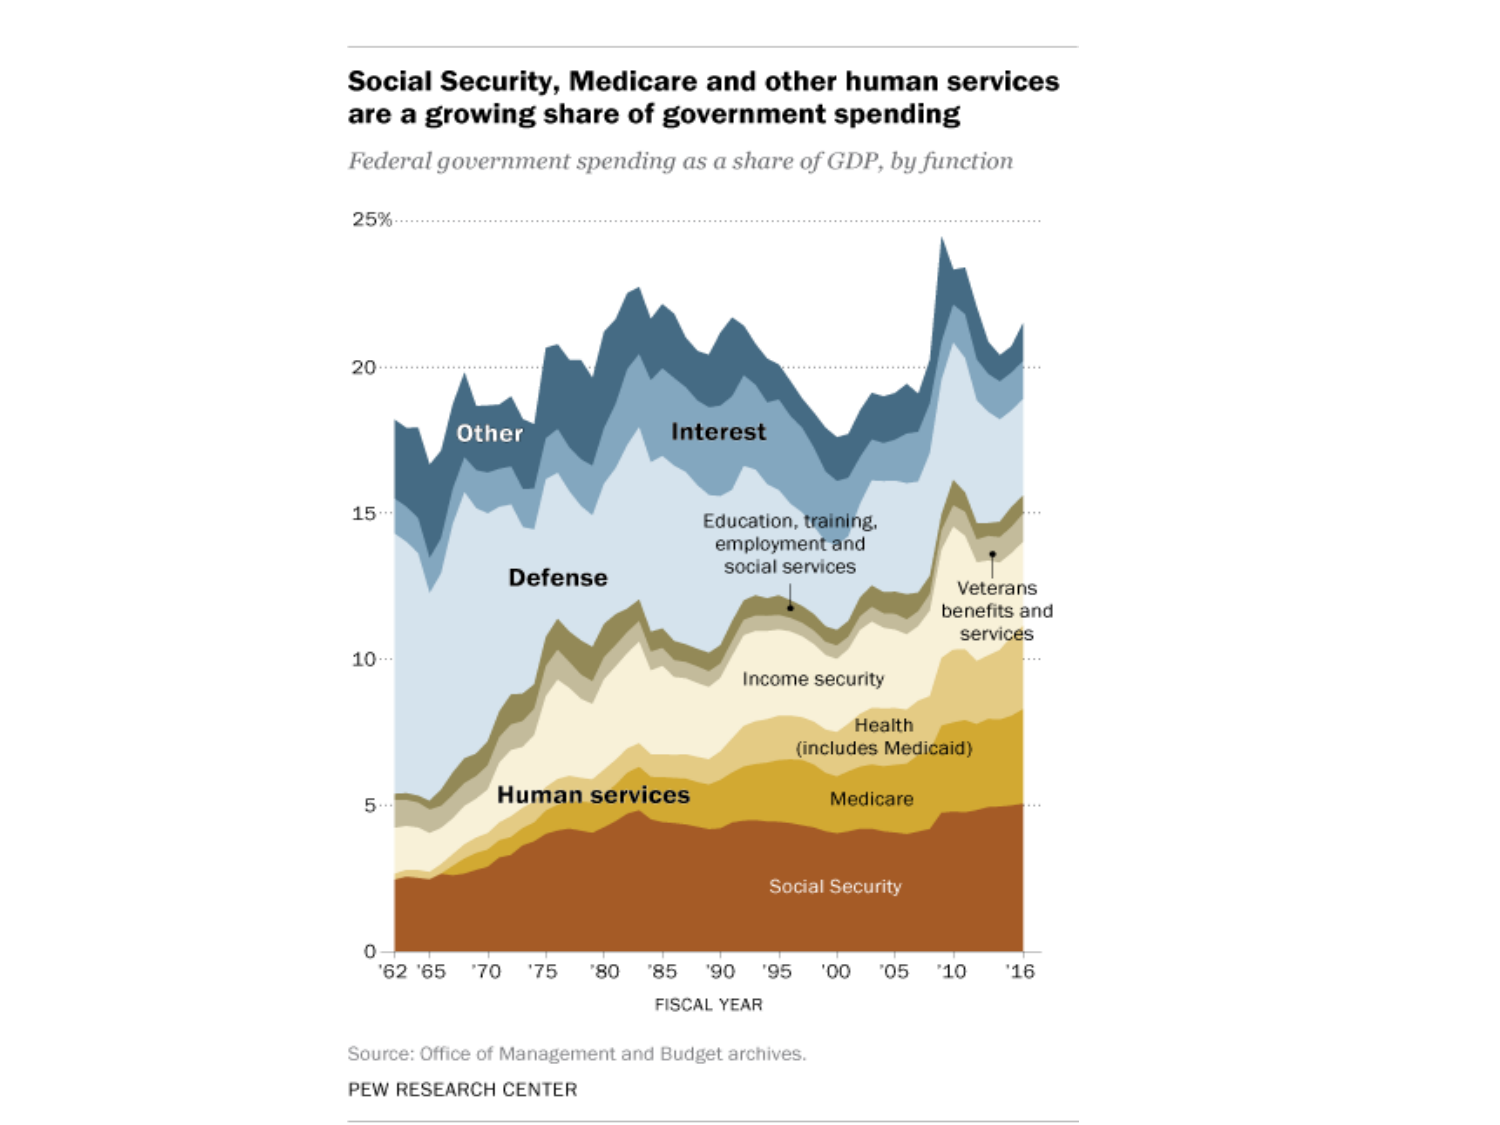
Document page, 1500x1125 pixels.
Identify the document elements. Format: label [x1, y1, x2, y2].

picture [347, 35, 1079, 1125]
